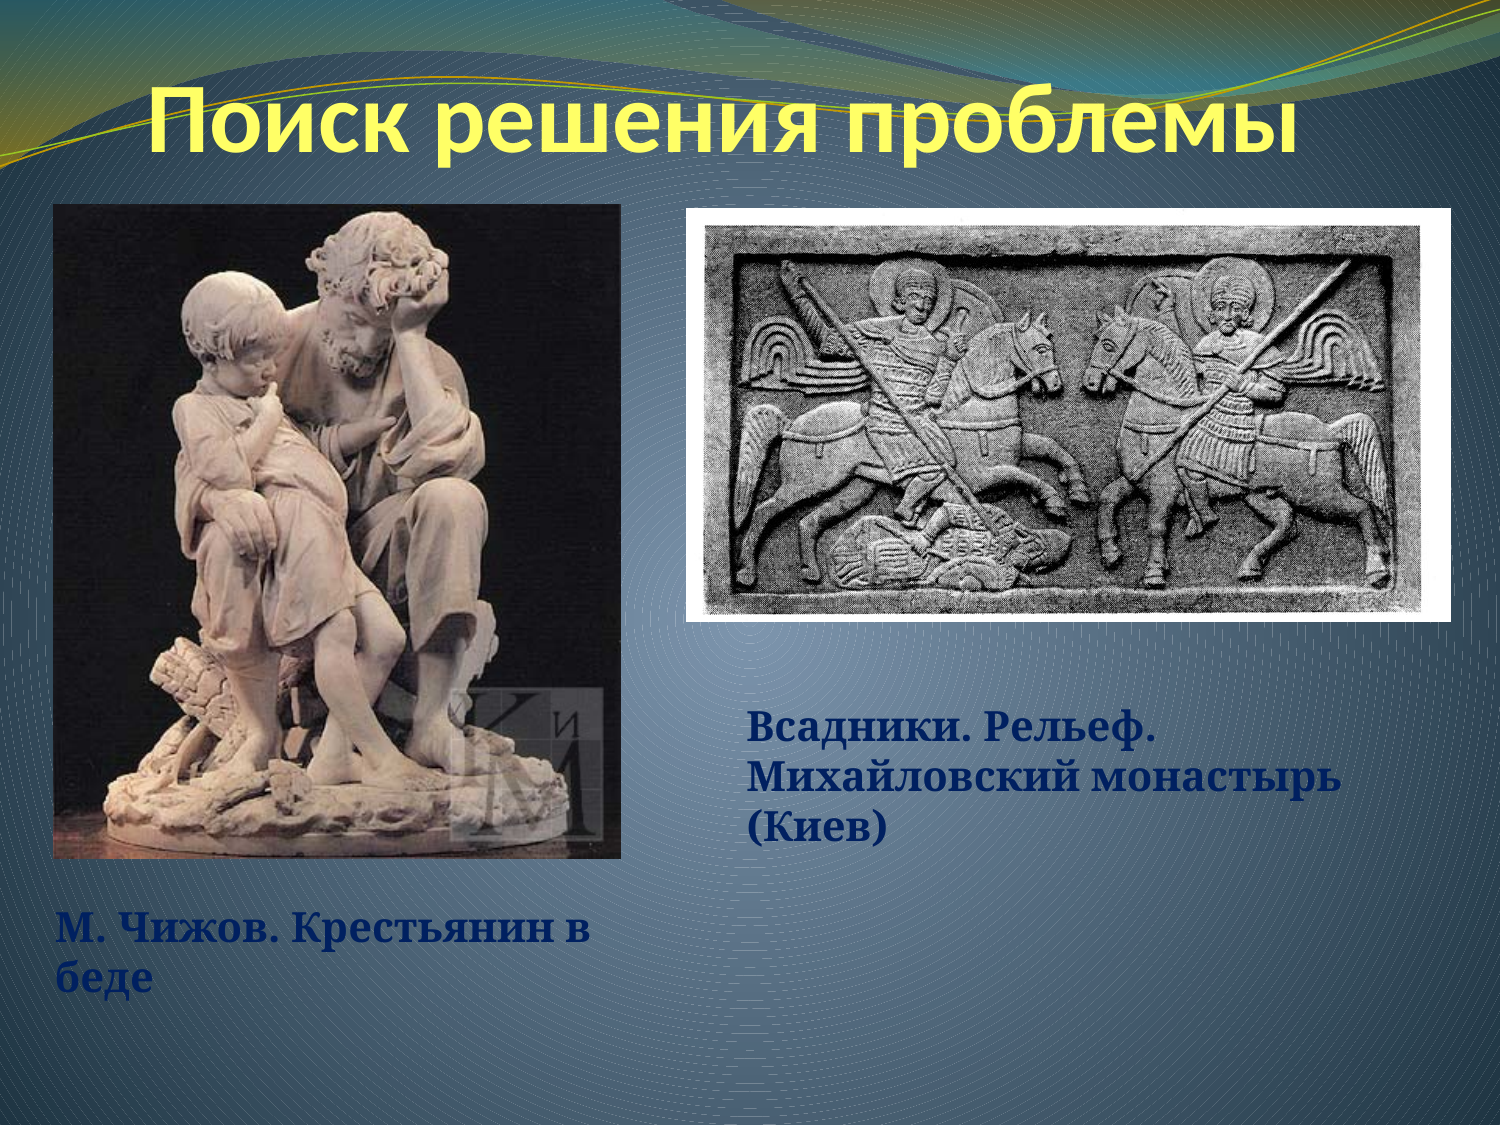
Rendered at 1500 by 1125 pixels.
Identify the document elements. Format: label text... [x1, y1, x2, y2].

title Поиск решения проблемы [86, 42, 1363, 173]
picture [52, 204, 621, 859]
picture [686, 208, 1452, 622]
text_box Всадники. Рельеф. Михайловский монастырь (Киев) [731, 692, 1400, 858]
list М. Чижов. Крестьянин в беде [47, 892, 687, 1000]
